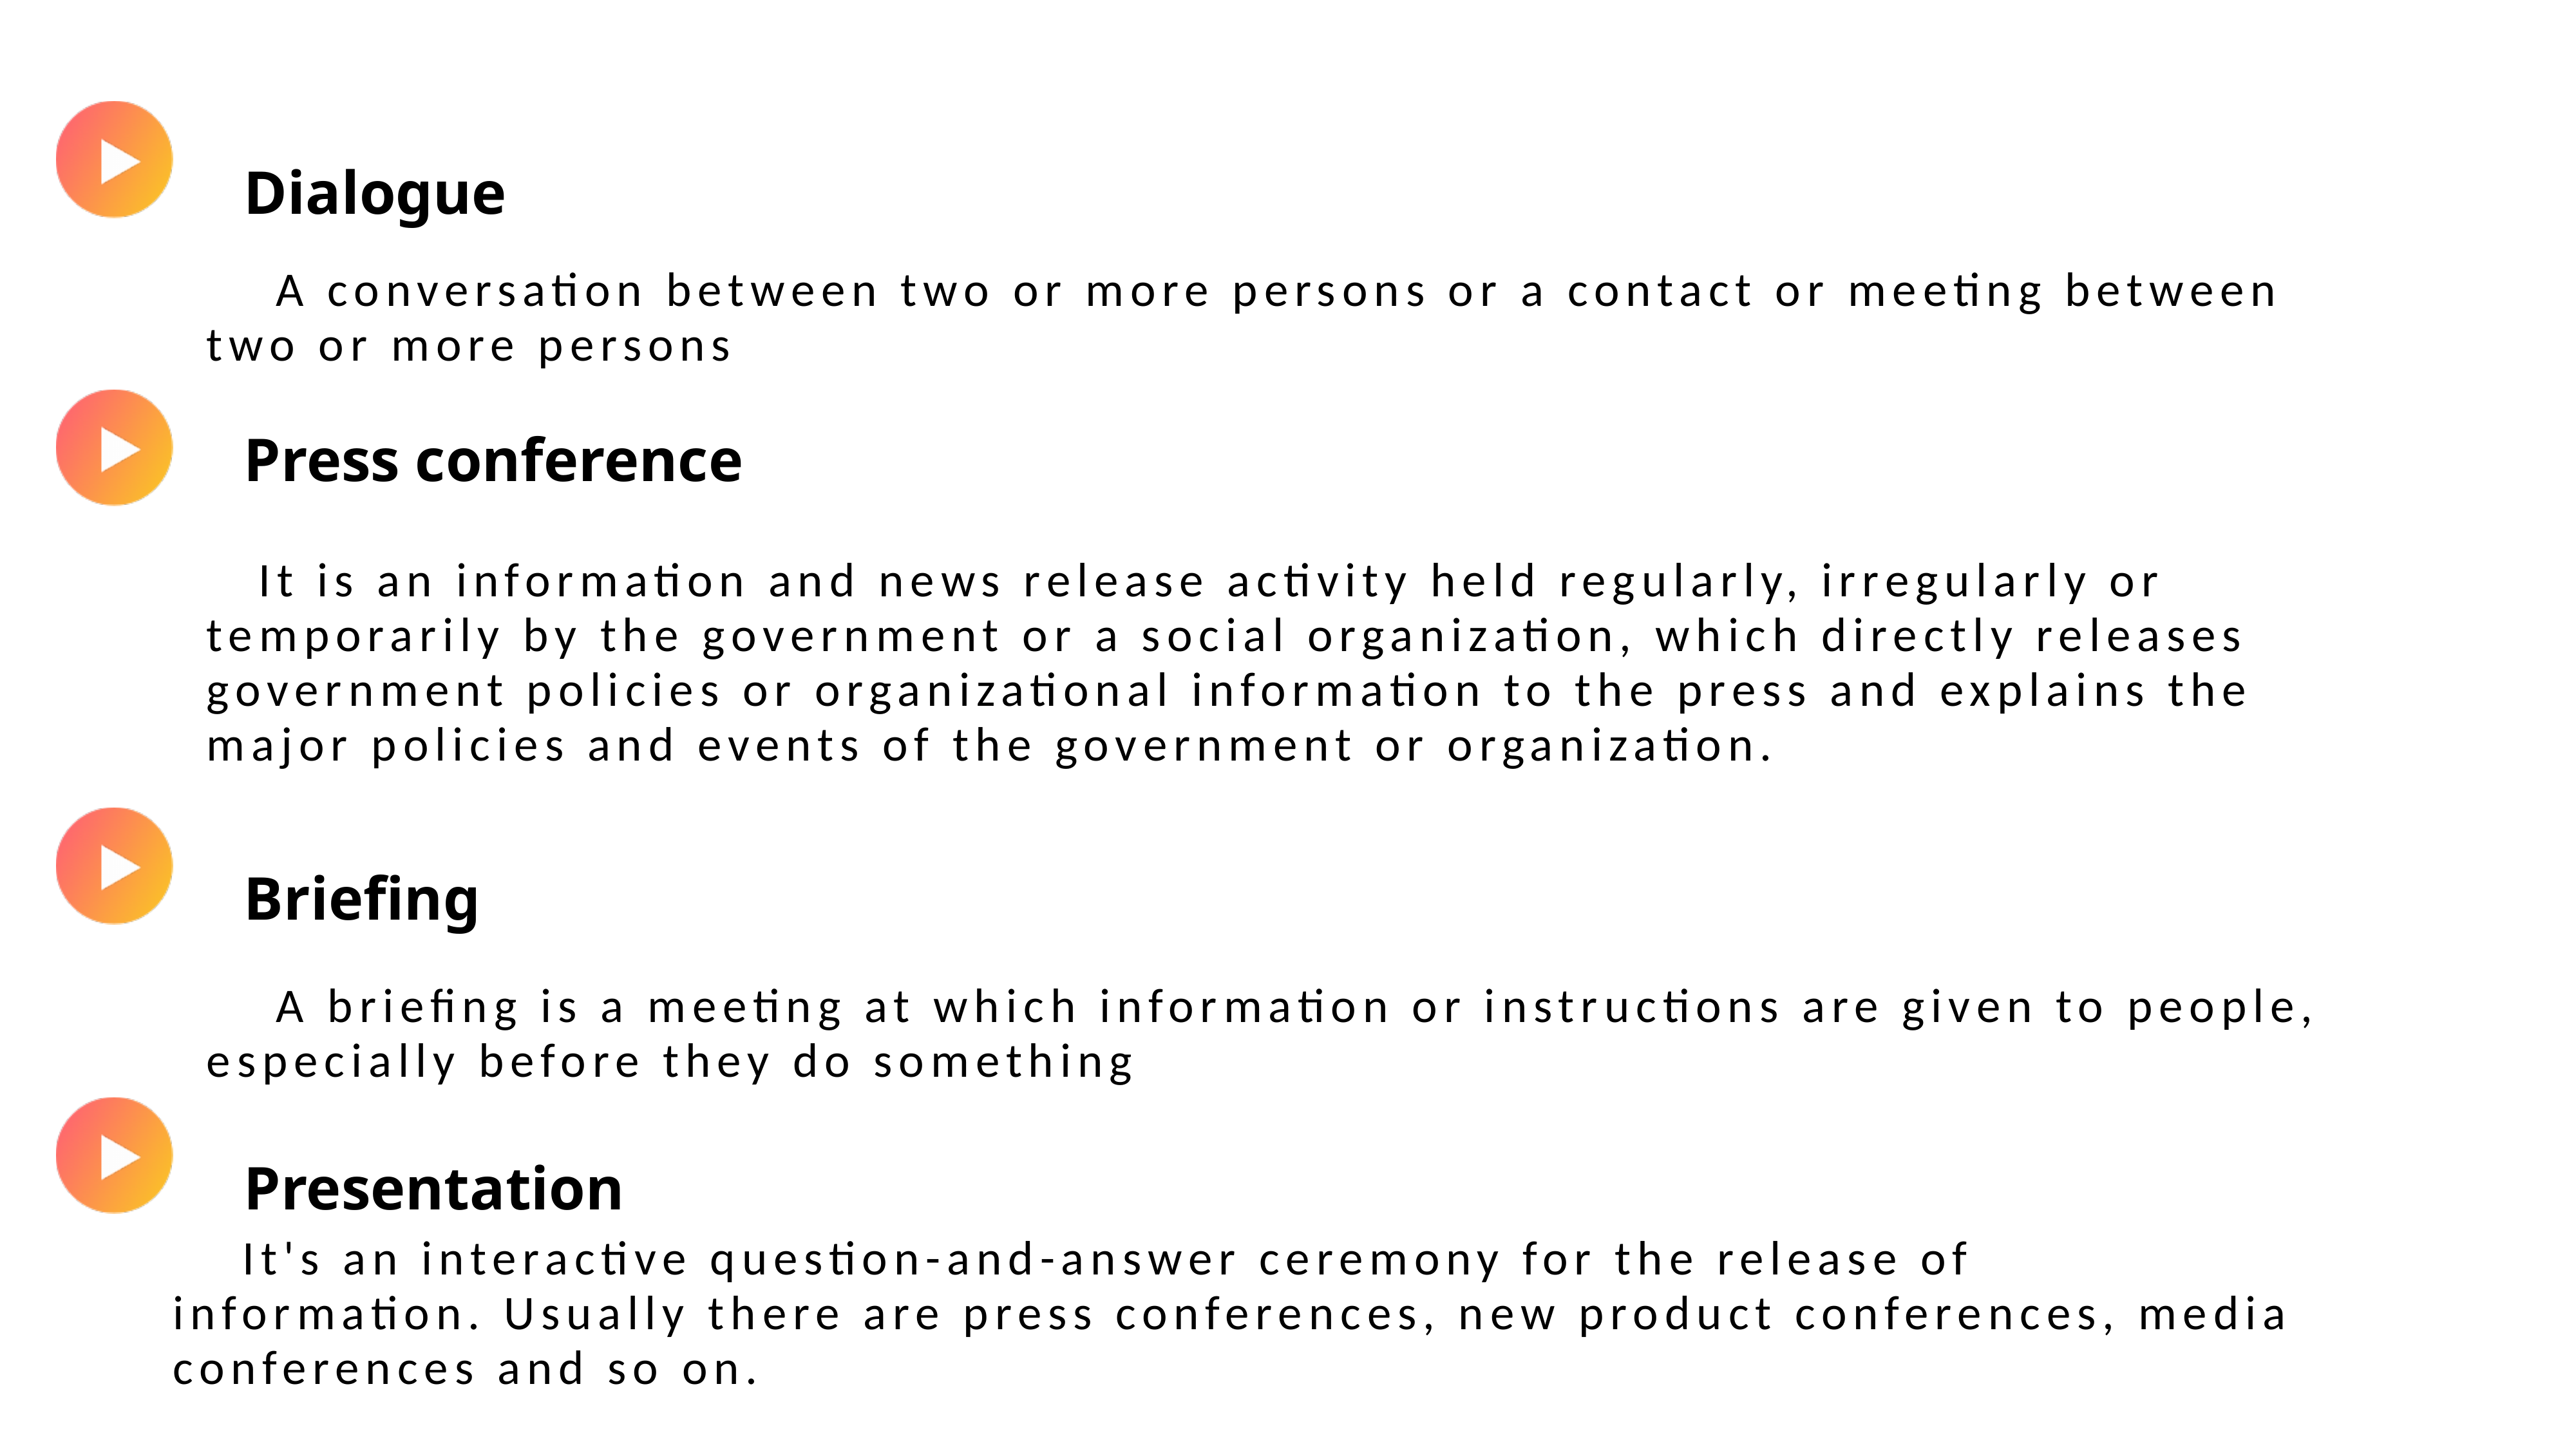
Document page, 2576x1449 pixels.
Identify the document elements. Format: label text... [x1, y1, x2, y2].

text_box A briefing is a meeting at which information or instructions are given to people, especially before they do something [206, 977, 2340, 1032]
picture [56, 1097, 173, 1215]
text_box Presentation [243, 1119, 630, 1204]
text_box It is an information and news release activity held regularly, irregularly or temporarily by the government or a social organization, which directly releases government policies or organizational information to the press and explains the major policies and events of the government or organization. [206, 551, 2340, 607]
picture [56, 808, 173, 925]
text_box Press conference [243, 390, 812, 506]
text_box A conversation between two or more persons or a contact or meeting between two or more persons [206, 261, 2340, 316]
text_box Briefing [243, 829, 542, 925]
picture [56, 390, 173, 507]
text_box Dialogue [243, 122, 542, 218]
text_box It's an interactive question-and-answer ceremony for the release of information. Usually there are press conferences, new product conferences, media conferences and so on. [173, 1229, 2307, 1285]
picture [56, 101, 173, 218]
